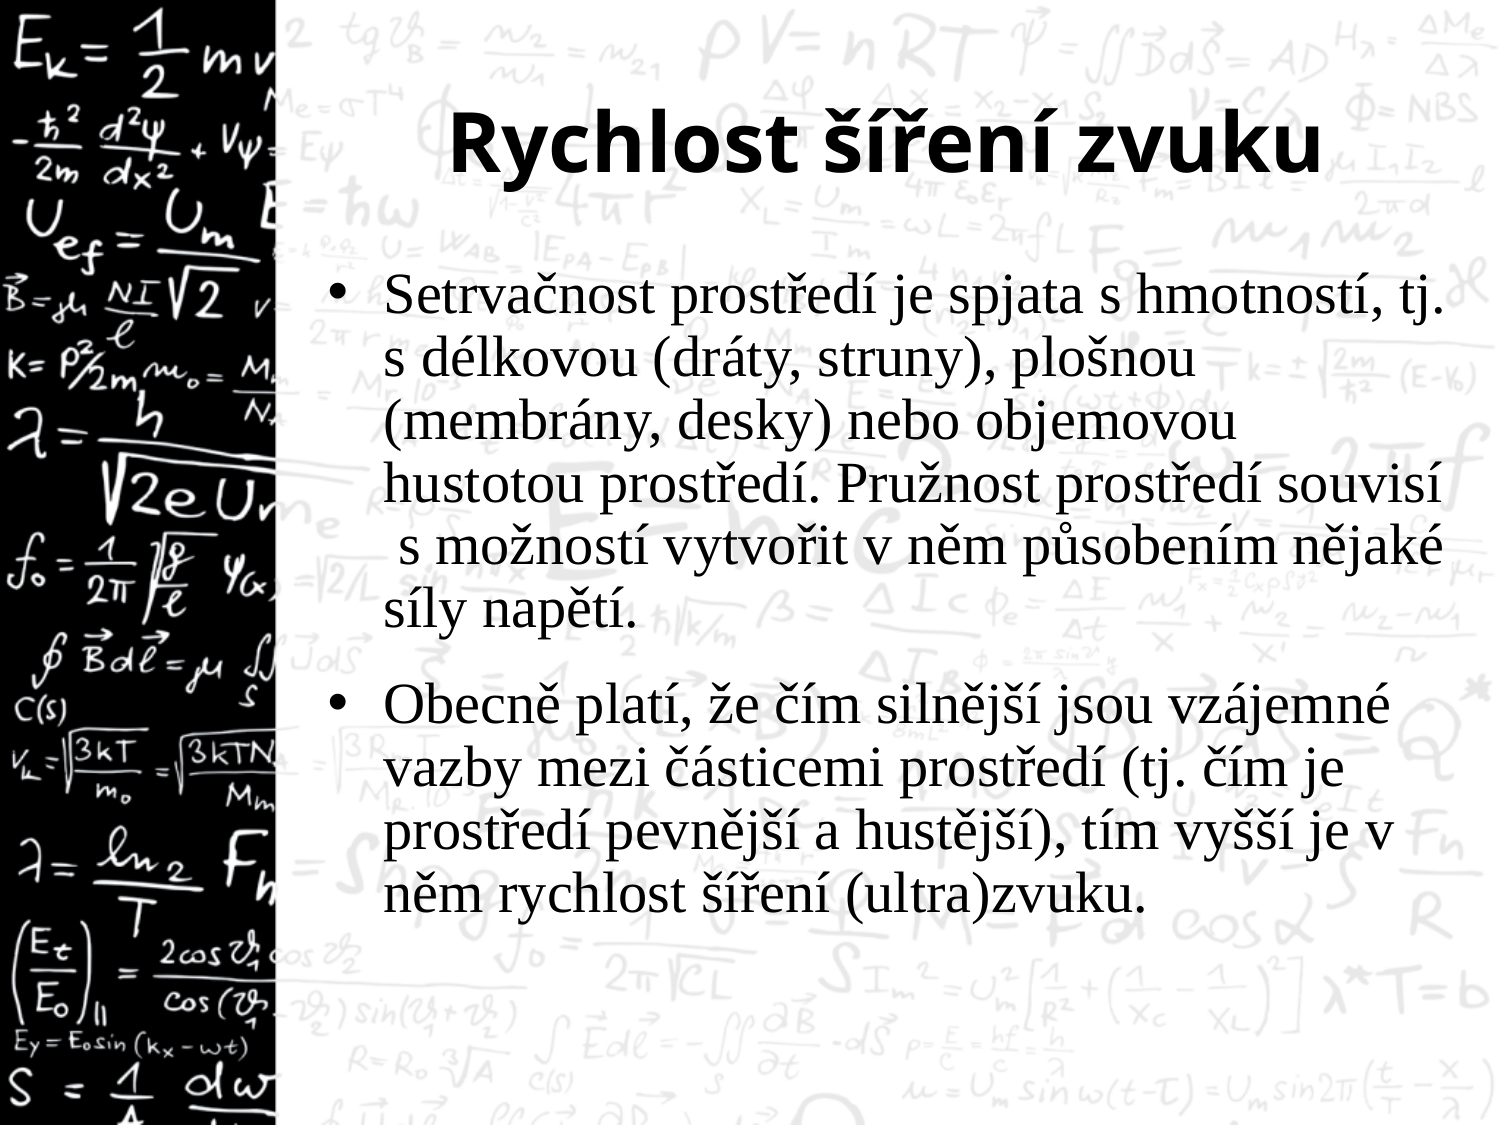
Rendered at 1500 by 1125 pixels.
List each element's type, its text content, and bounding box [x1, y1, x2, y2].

list Setrvačnost prostředí je spjata s hmotností, tj. s délkovou (dráty, struny), plošnou (membrány, desky) nebo objemovou hustotou prostředí. Pružnost prostředí souvisí s možností vytvořit v něm působením nějaké síly napětí. Obecně platí, že čím silnější jsou vzájemné vazby mezi částicemi prostředí (tj. čím je prostředí pevnější a hustější), tím vyšší je v něm rychlost šíření (ultra)zvuku. [312, 255, 1463, 1005]
title Rychlost šíření zvuku [312, 45, 1461, 233]
picture [0, 0, 1500, 1125]
